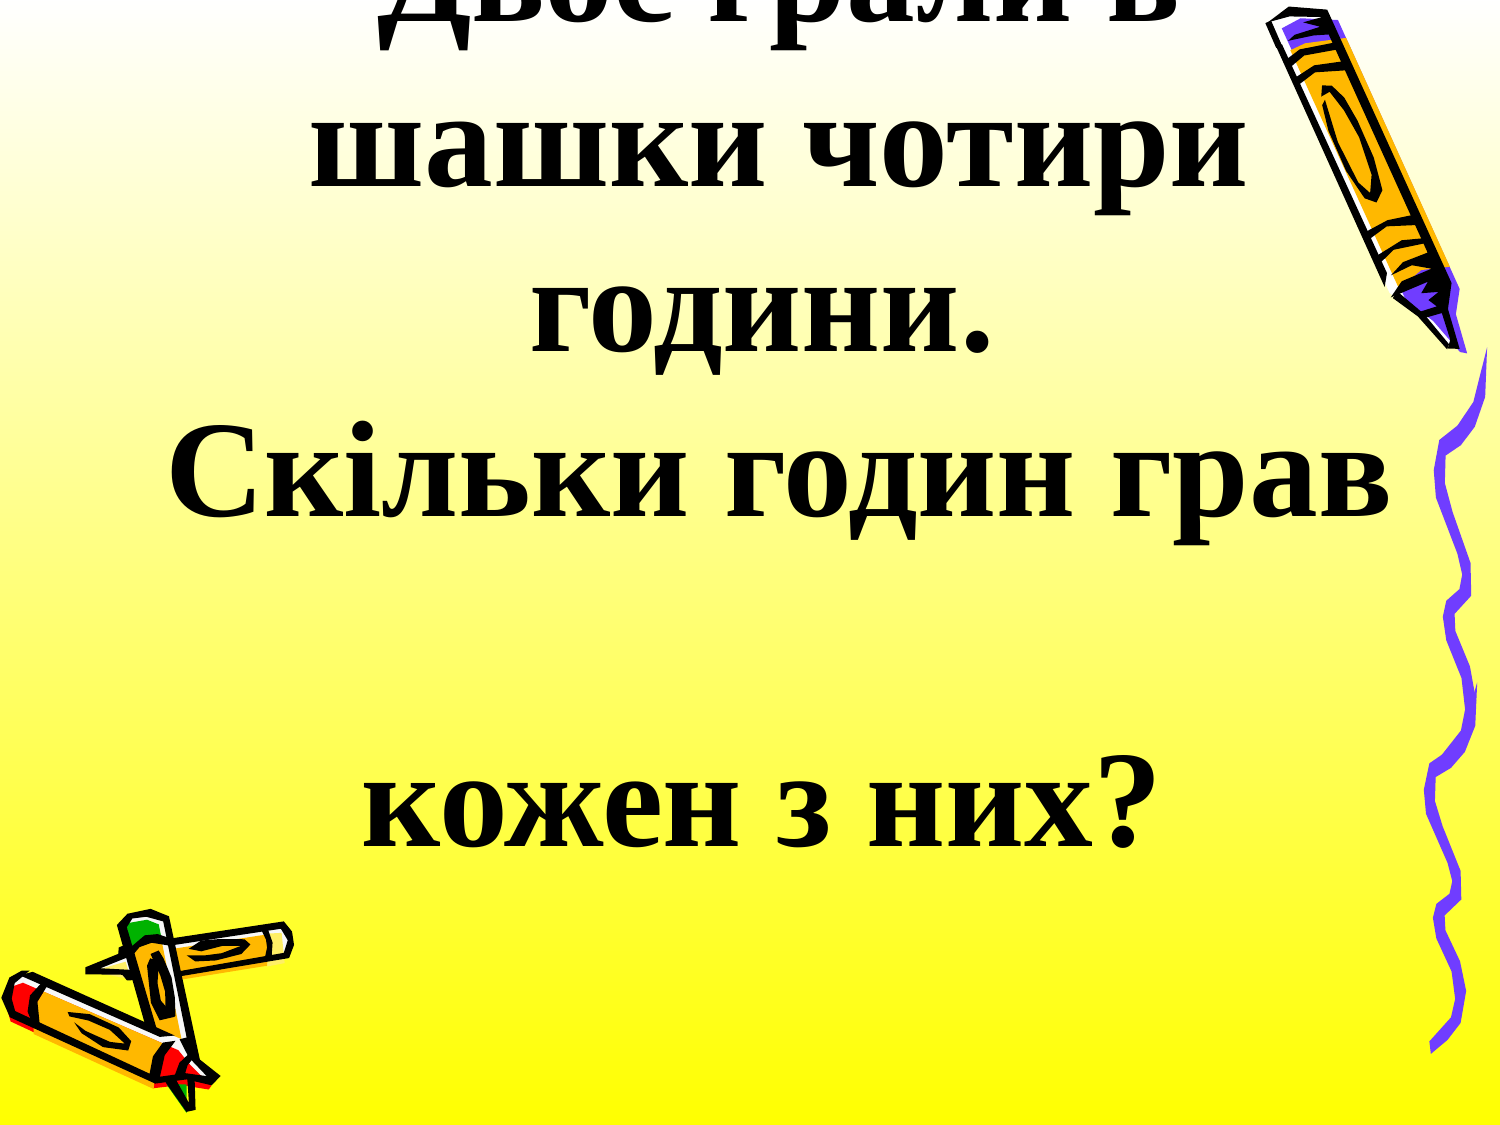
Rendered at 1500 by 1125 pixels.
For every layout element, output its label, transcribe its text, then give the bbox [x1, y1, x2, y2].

title Двоє грали в шашки чотири години. Скільки годин грав кожен з них? [135, 196, 1424, 882]
